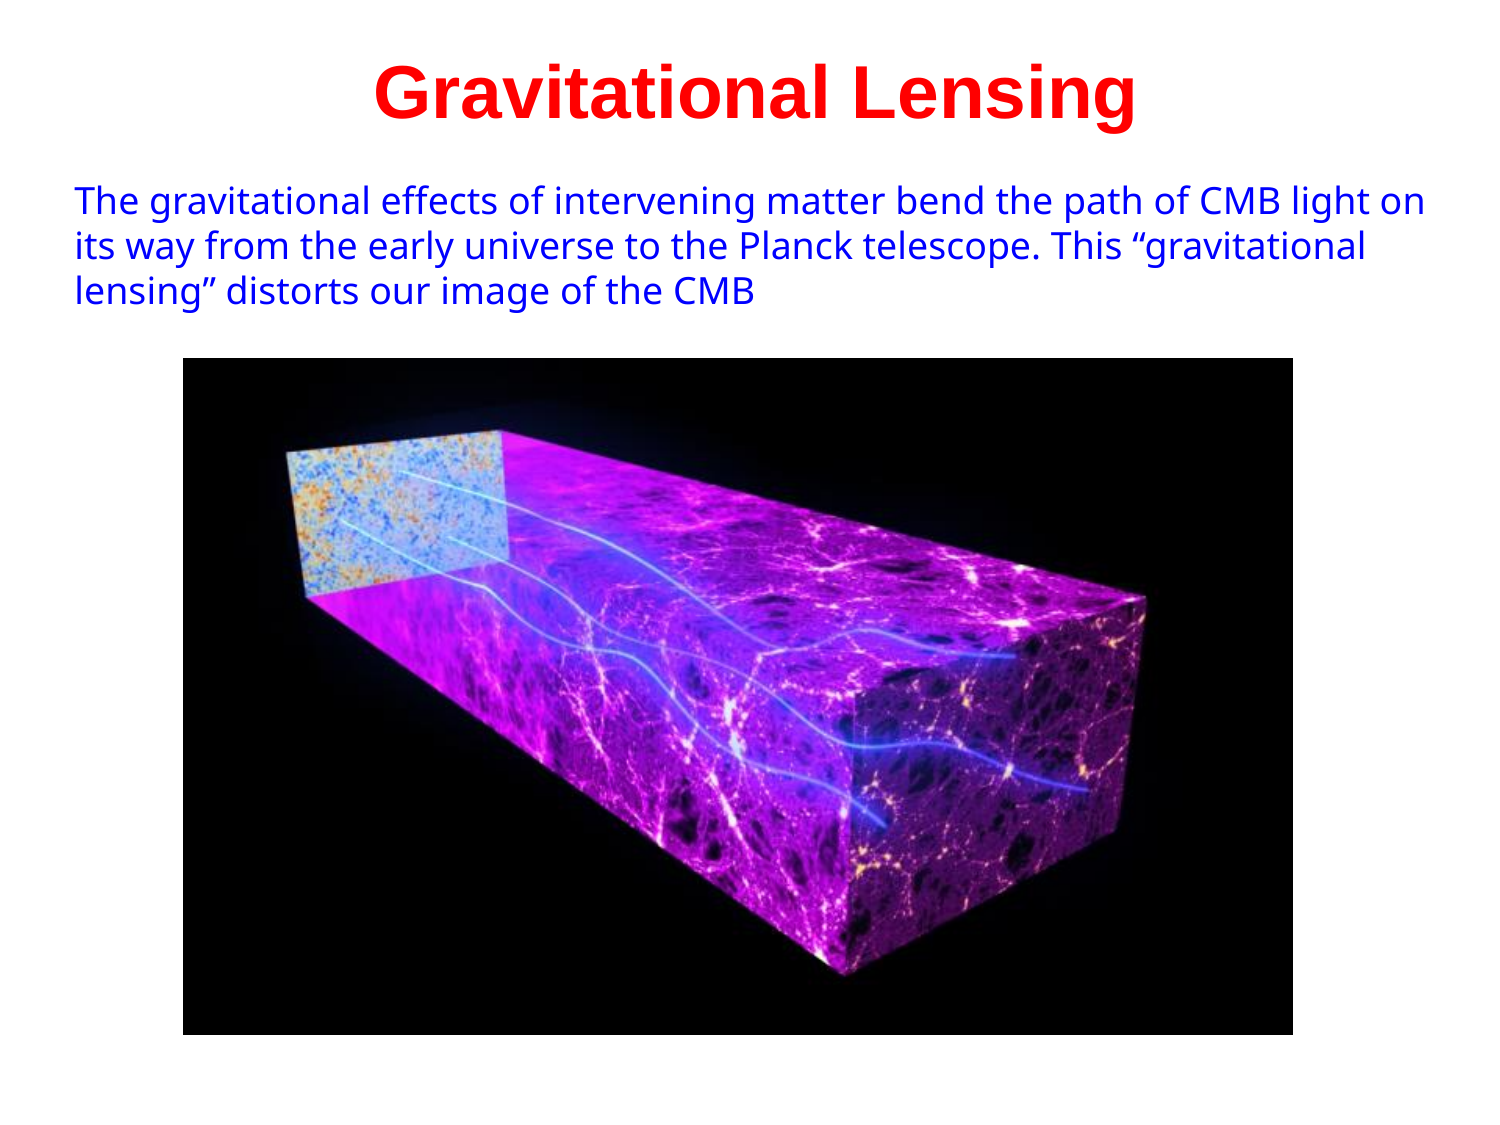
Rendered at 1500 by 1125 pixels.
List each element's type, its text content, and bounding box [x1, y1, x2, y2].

picture [182, 358, 1294, 1036]
text_box Gravitational Lensing [174, 35, 1338, 139]
text_box The gravitational effects of intervening matter bend the path of CMB light on its way from the early universe to the Planck telescope. This “gravitational lensing” distorts our image of the CMB [59, 169, 1477, 305]
